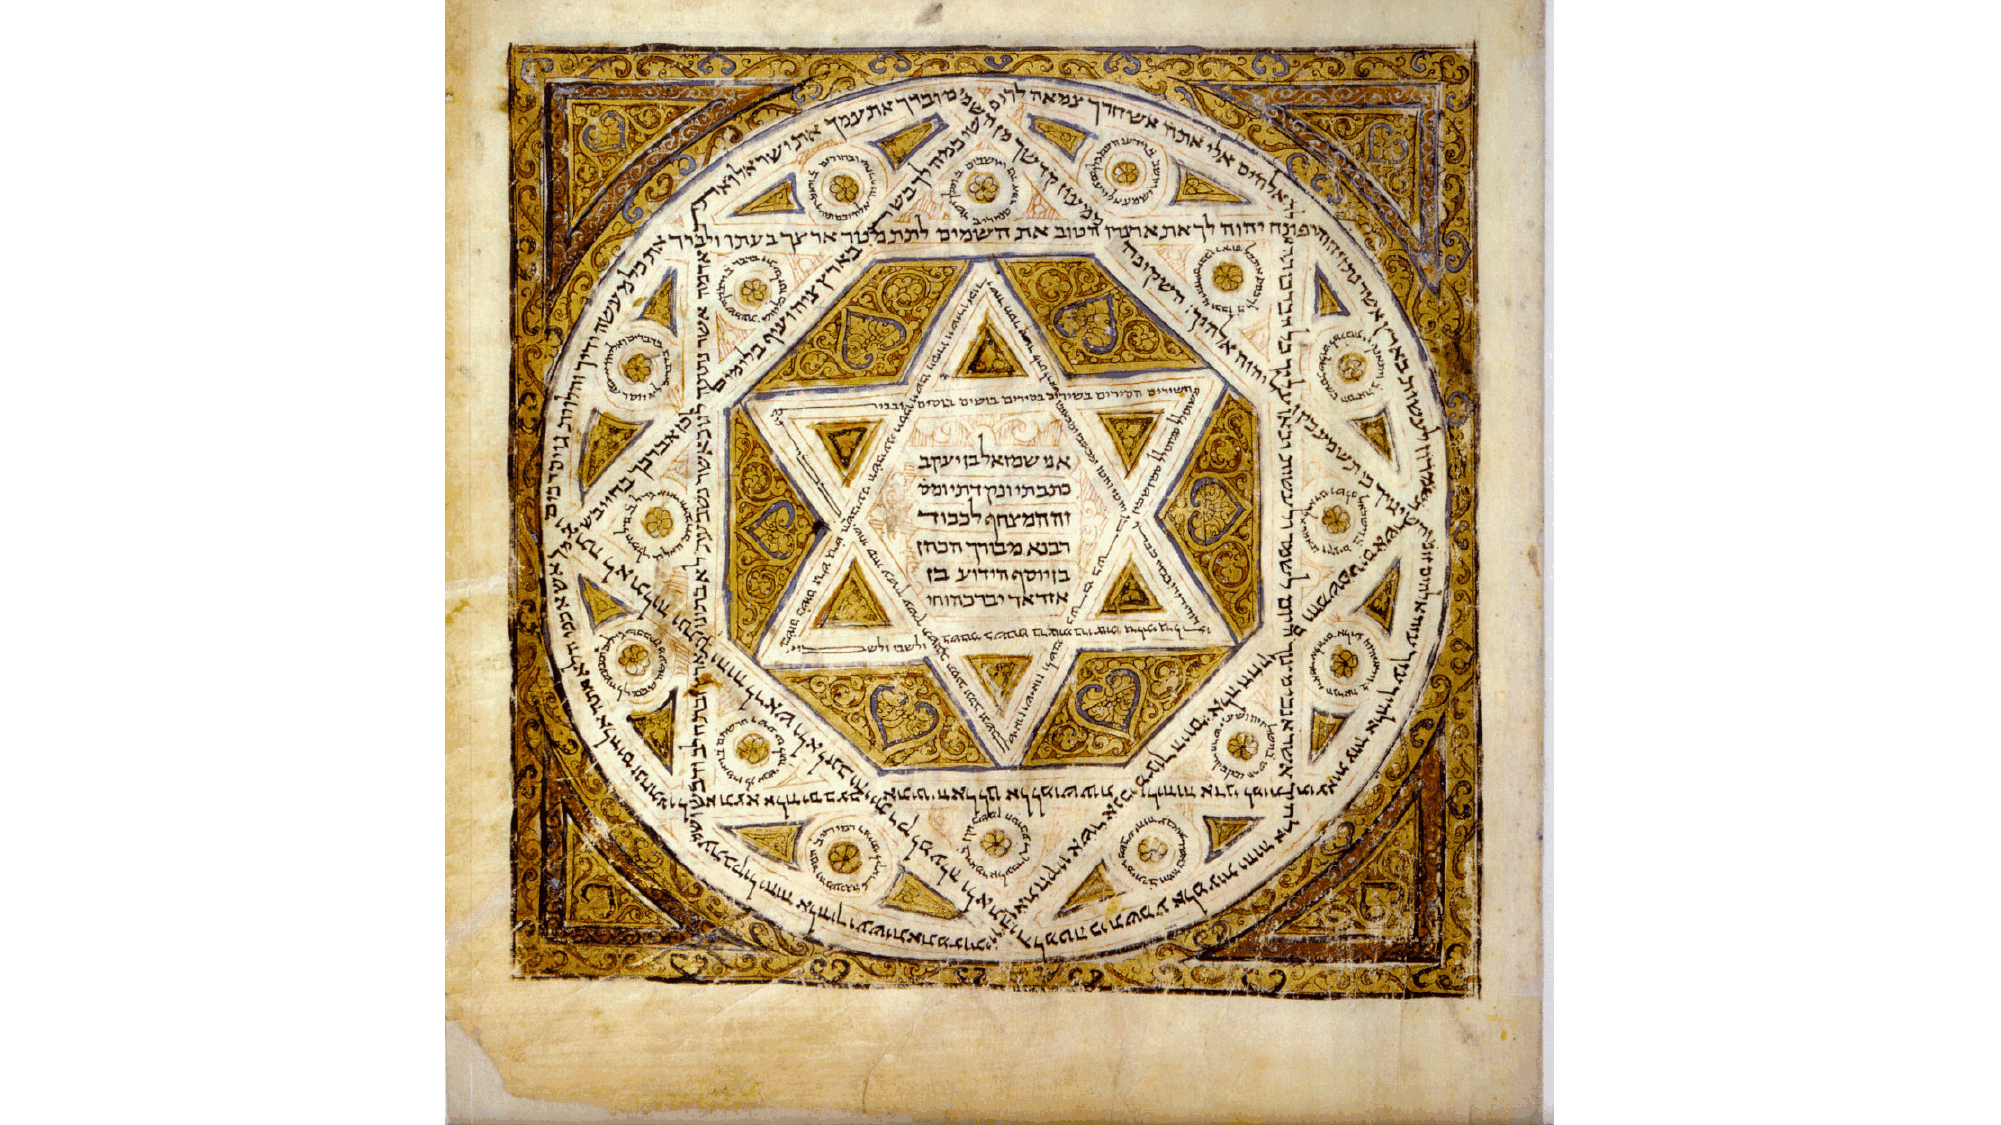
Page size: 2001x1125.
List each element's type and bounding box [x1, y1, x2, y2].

picture [445, 0, 1554, 1125]
